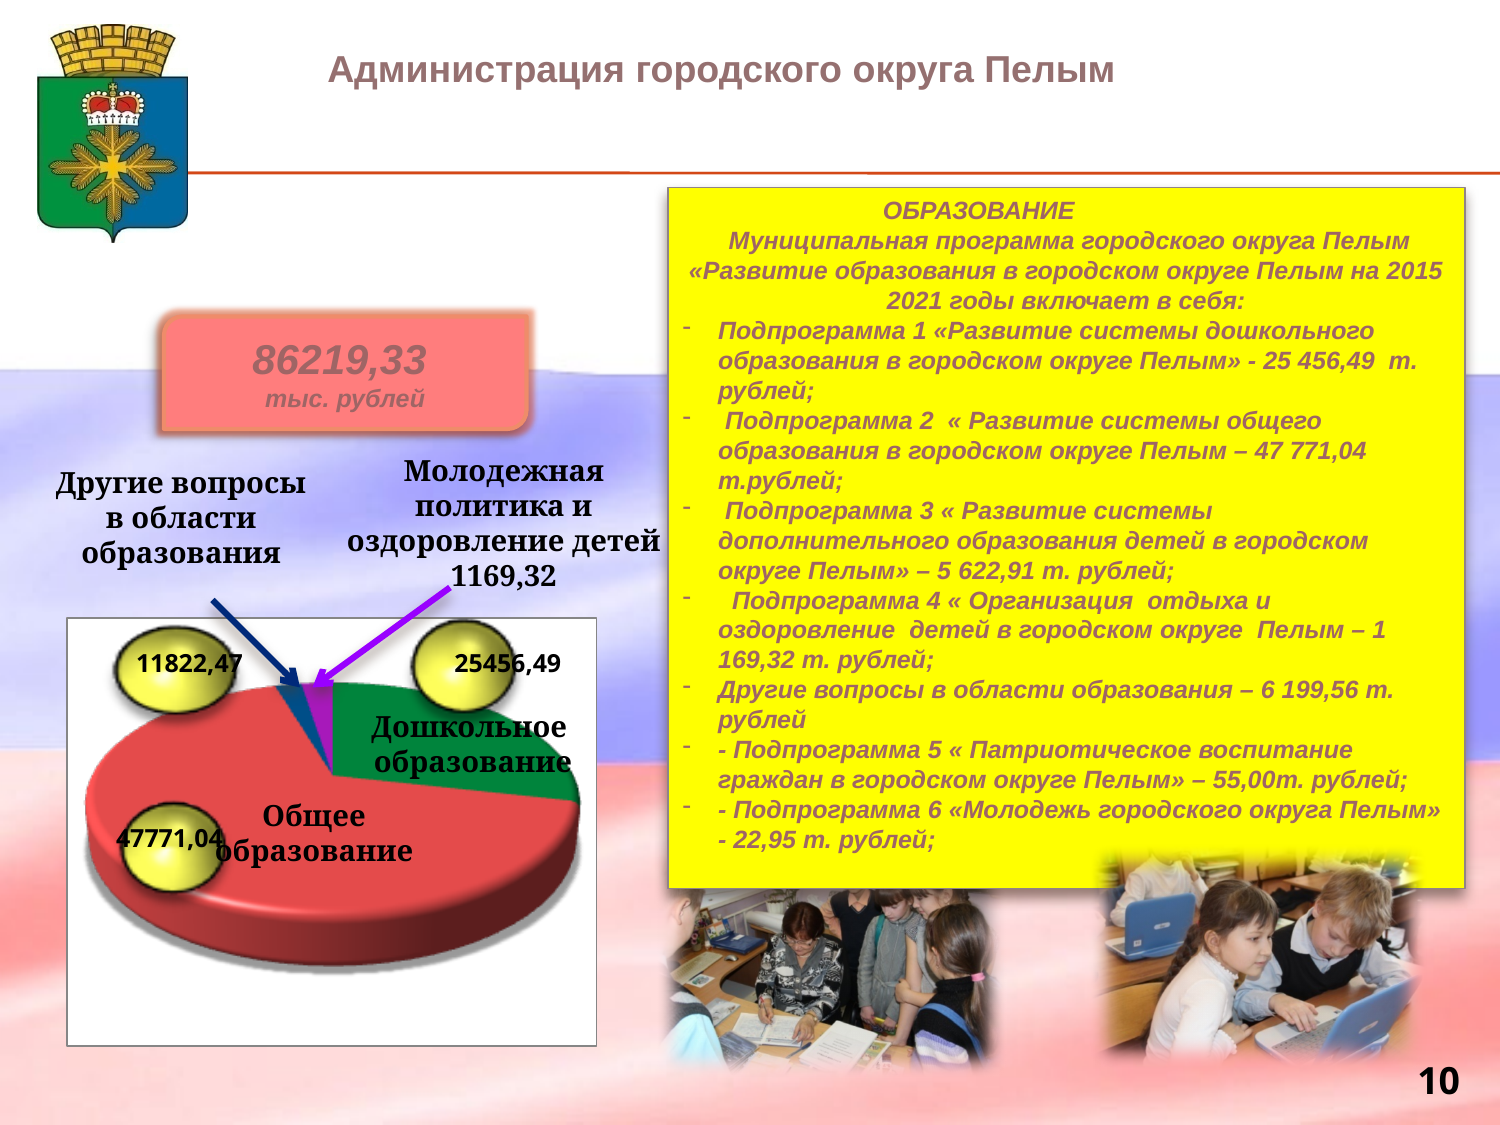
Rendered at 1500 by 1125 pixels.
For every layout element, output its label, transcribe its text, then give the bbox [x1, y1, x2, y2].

text_box Администрация городского округа Пелым [312, 37, 1238, 98]
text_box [58, 585, 694, 1055]
text_box ОБРАЗОВАНИЕ Муниципальная программа городского округа Пелым «Развитие образования в городском округе Пелым на 2015 2021 годы включает в себя: Подпрограмма 1 «Развитие системы дошкольного образования в городском округе Пелым» - 25 456,49 т. рублей; Подпрограмма 2 « Развитие системы общего образования в городском округе Пелым – 47 771,04 т.рублей; Подпрограмма 3 « Развитие системы дополнительного образования детей в городском округе Пелым» – 5 622,91 т. рублей; Подпрограмма 4 « Организация отдыха и оздоровление детей в городском округе Пелым – 1 169,32 т. рублей; Другие вопросы в области образования – 6 199,56 т. рублей - Подпрограмма 5 « Патриотическое воспитание граждан в городском округе Пелым» – 55,00т. рублей; - Подпрограмма 6 «Молодежь городского округа Пелым» - 22,95 т. рублей; [667, 187, 1466, 889]
picture [0, 0, 1500, 1125]
text_box Молодежная политика и оздоровление детей 1169,32 [328, 445, 657, 583]
slide_number 10 [1400, 1050, 1475, 1110]
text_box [312, 587, 451, 688]
text_box Другие вопросы в области образования [37, 456, 325, 577]
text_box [212, 599, 301, 688]
text_box 86219,33 тыс. рублей [161, 314, 529, 432]
